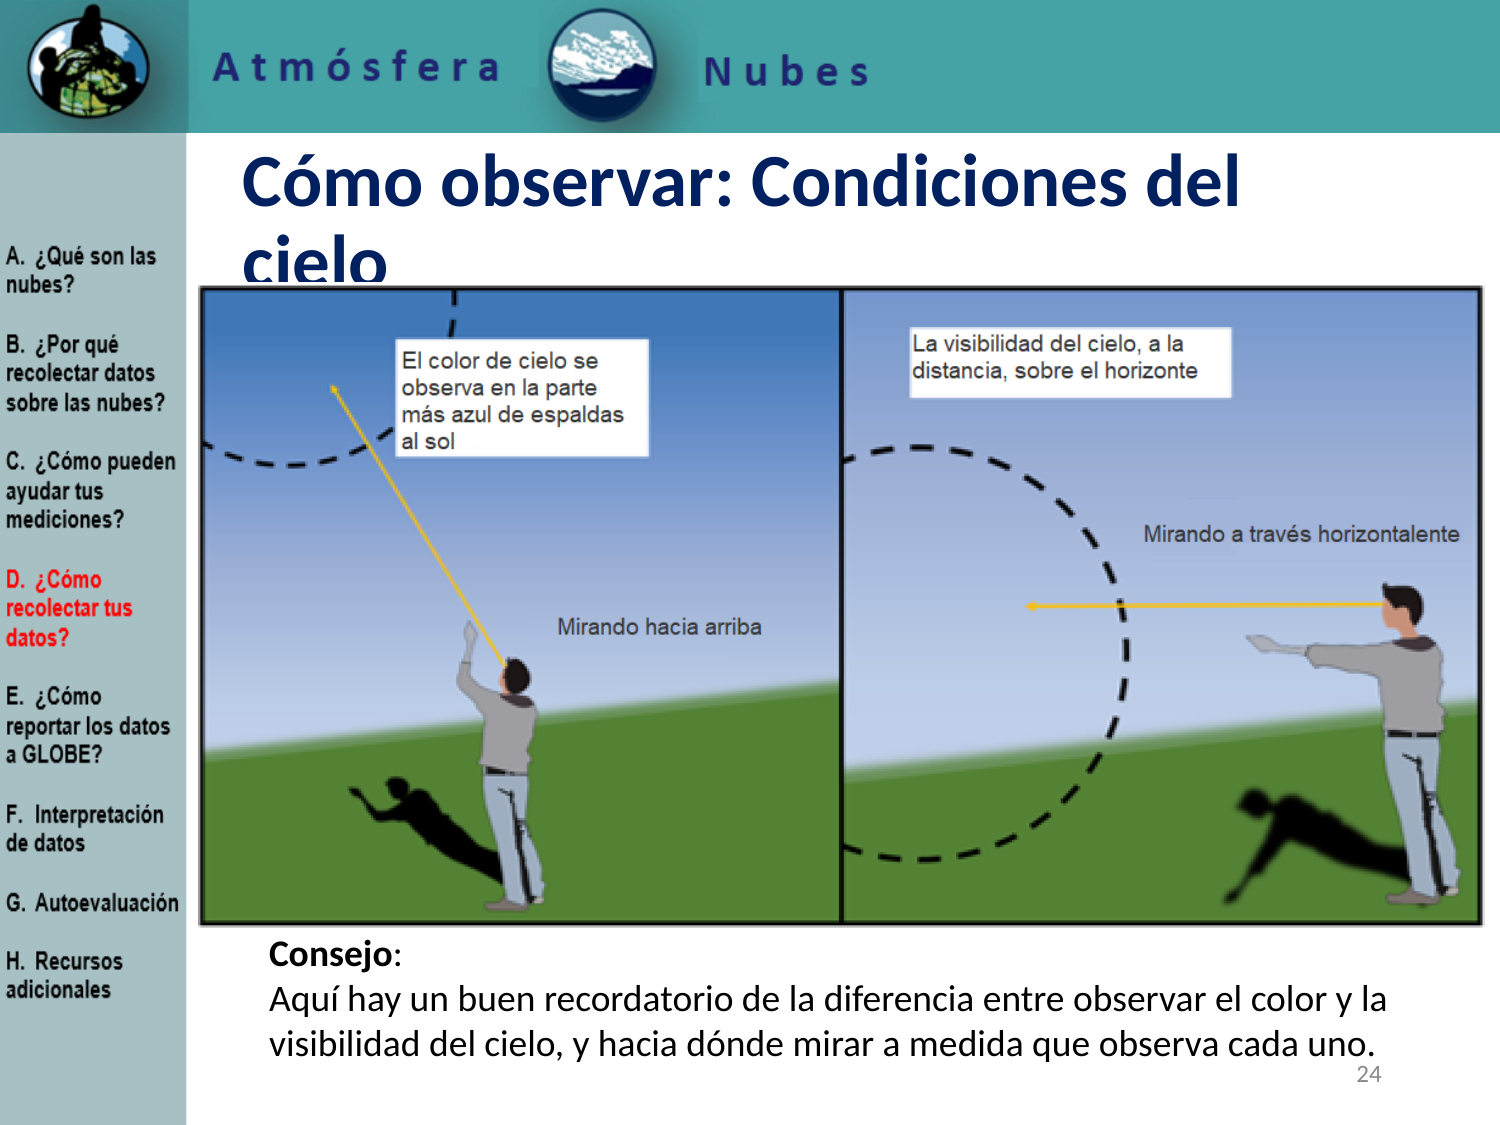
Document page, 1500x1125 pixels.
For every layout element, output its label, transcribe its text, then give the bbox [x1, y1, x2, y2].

picture [197, 282, 1485, 929]
title Cómo observar: Condiciones del cielo [228, 142, 1397, 281]
text_box Consejo: Aquí hay un buen recordatorio de la diferencia entre observar el color y la visibilidad del cielo, y hacia dónde mirar a medida que observa cada uno. [254, 938, 1466, 1074]
picture [0, 0, 1500, 1125]
slide_number ‹#› [1059, 1074, 1397, 1103]
